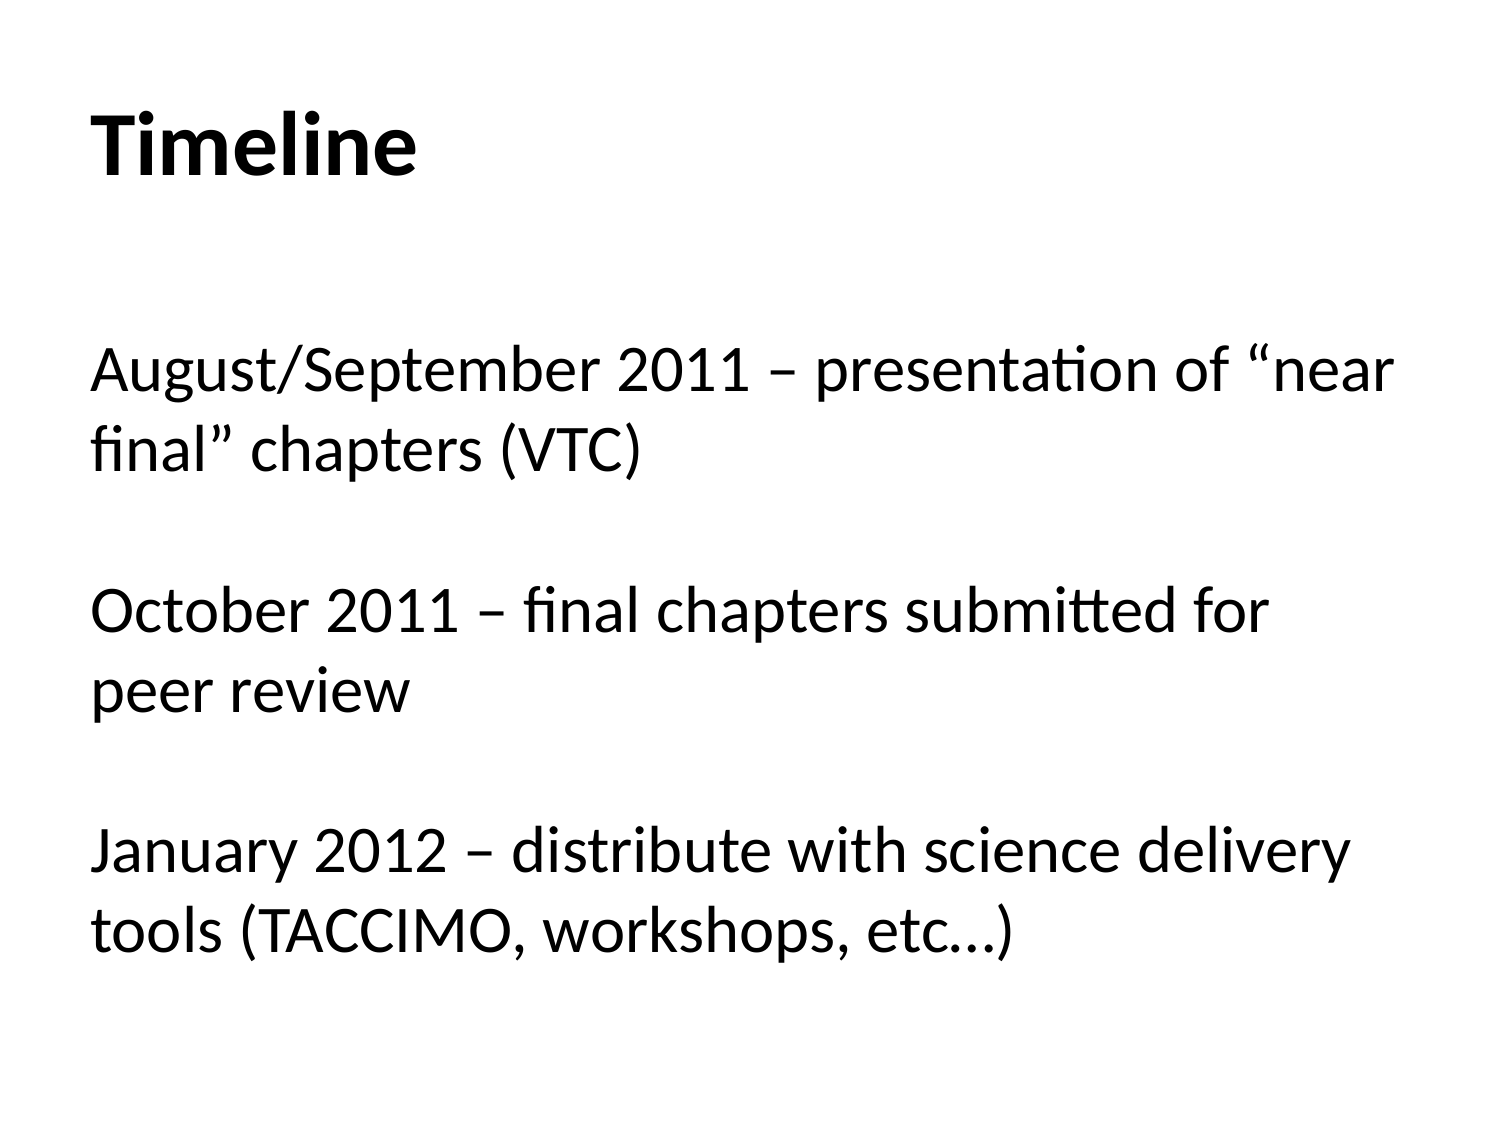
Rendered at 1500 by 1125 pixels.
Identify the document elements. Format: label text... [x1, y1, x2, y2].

list August/September 2011 – presentation of “near final” chapters (VTC) October 2011 – final chapters submitted for peer review January 2012 – distribute with science delivery tools (TACCIMO, workshops, etc…) [75, 237, 1425, 980]
title Timeline [75, 45, 1425, 233]
